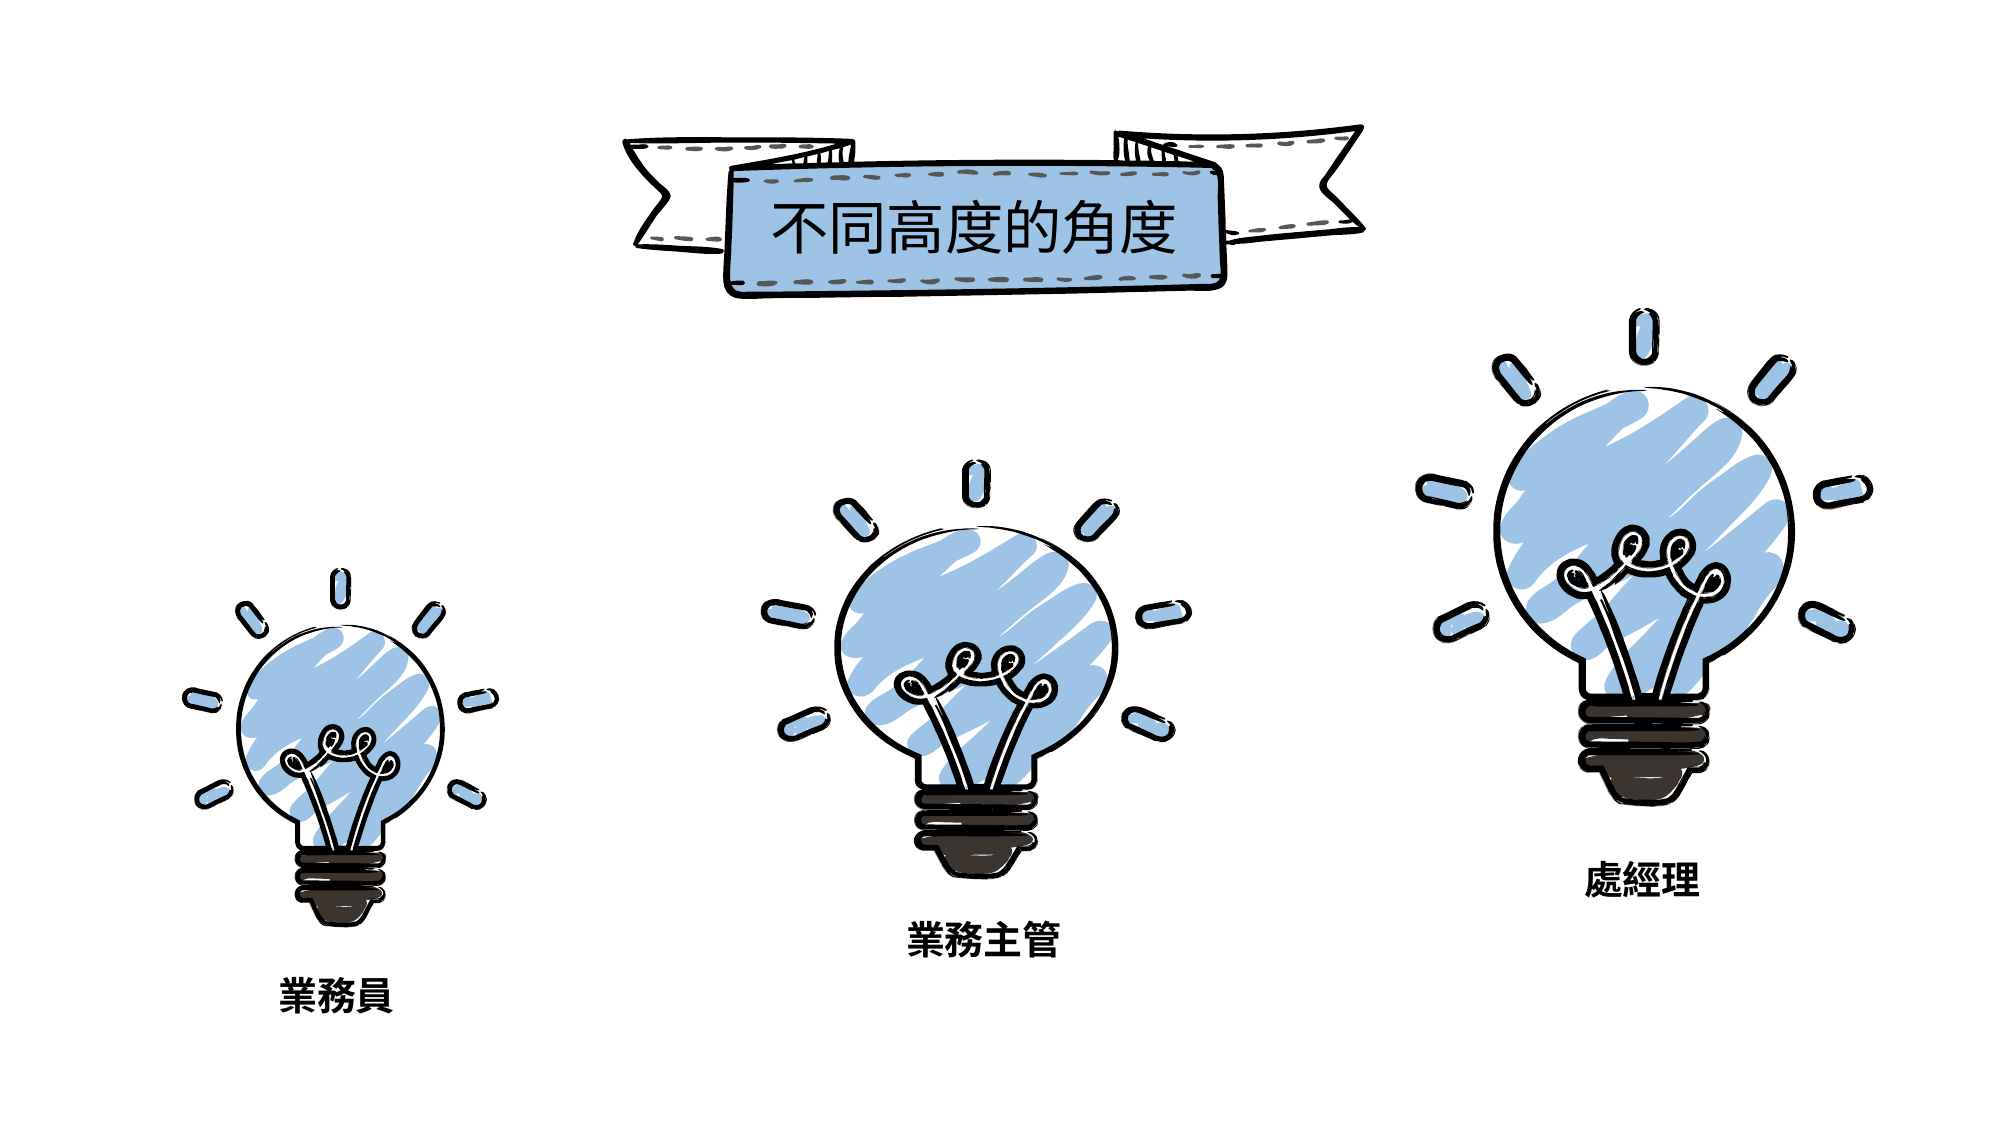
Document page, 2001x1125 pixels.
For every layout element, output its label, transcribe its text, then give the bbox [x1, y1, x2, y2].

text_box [151, 963, 522, 1062]
text_box 業務主管 [891, 907, 1077, 970]
text_box 處經理 [1569, 847, 1716, 910]
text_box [1414, 307, 1874, 807]
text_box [760, 459, 1193, 880]
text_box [181, 567, 500, 928]
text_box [621, 123, 1367, 300]
